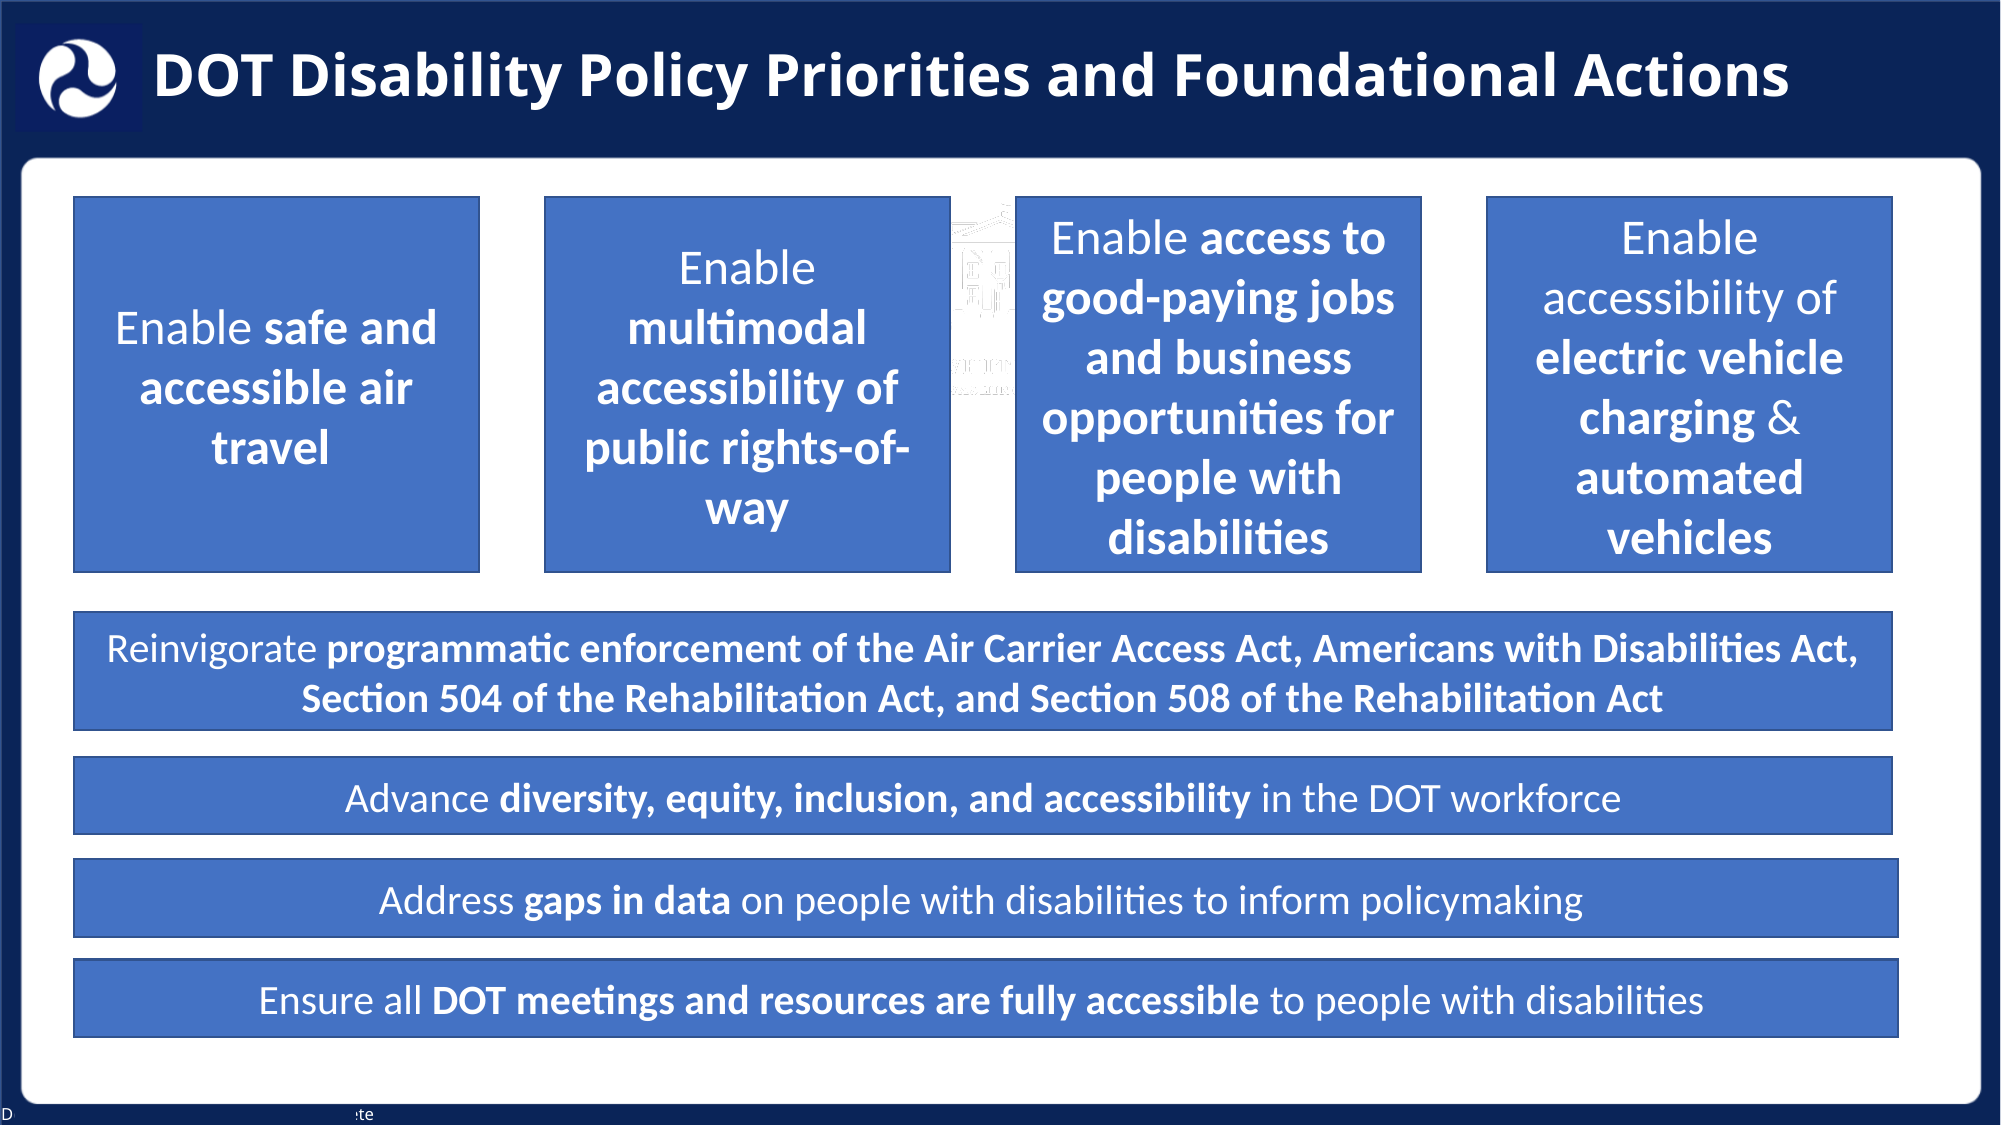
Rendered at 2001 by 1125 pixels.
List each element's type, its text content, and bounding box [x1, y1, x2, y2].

text_box Advance diversity, equity, inclusion, and accessibility in the DOT workforce [74, 756, 1893, 835]
text_box Enable safe and accessible air travel [74, 196, 479, 572]
text_box Enable multimodal accessibility of public rights-of-way [544, 196, 950, 572]
text_box Ensure all DOT meetings and resources are fully accessible to people with disabilities [74, 959, 1899, 1038]
picture [2, 2, 2001, 1125]
text_box [13, 1105, 357, 1125]
text_box Reinvigorate programmatic enforcement of the Air Carrier Access Act, Americans with Disabilities Act, Section 504 of the Rehabilitation Act, and Section 508 of the Rehabilitation Act [74, 611, 1893, 731]
text_box Address gaps in data on people with disabilities to inform policymaking [74, 858, 1899, 937]
text_box Enable accessibility of electric vehicle charging & automated vehicles [1487, 196, 1893, 572]
text_box Enable access to good-paying jobs and business opportunities for people with disabilities [1016, 196, 1422, 572]
title DOT Disability Policy Priorities and Foundational Actions [137, 38, 1863, 147]
